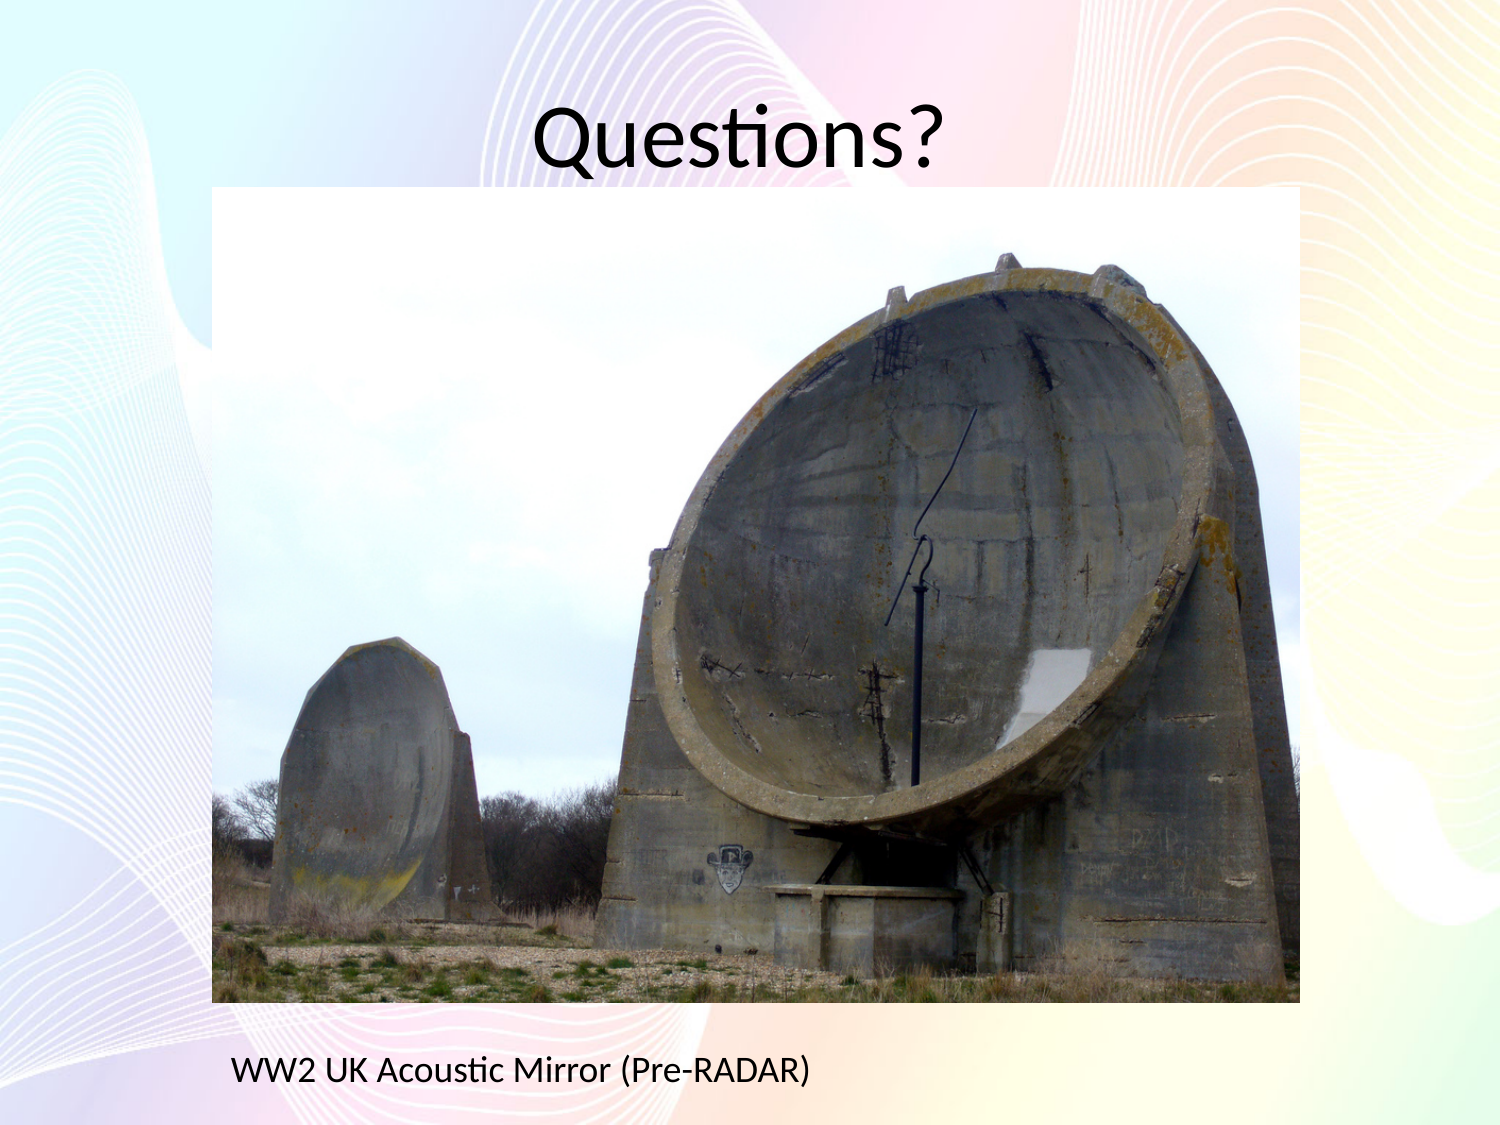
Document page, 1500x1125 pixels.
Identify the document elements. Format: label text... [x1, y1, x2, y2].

title Questions? [75, 37, 1425, 225]
text_box WW2 UK Acoustic Mirror (Pre-RADAR) [216, 1037, 827, 1098]
picture [0, 0, 1500, 1125]
